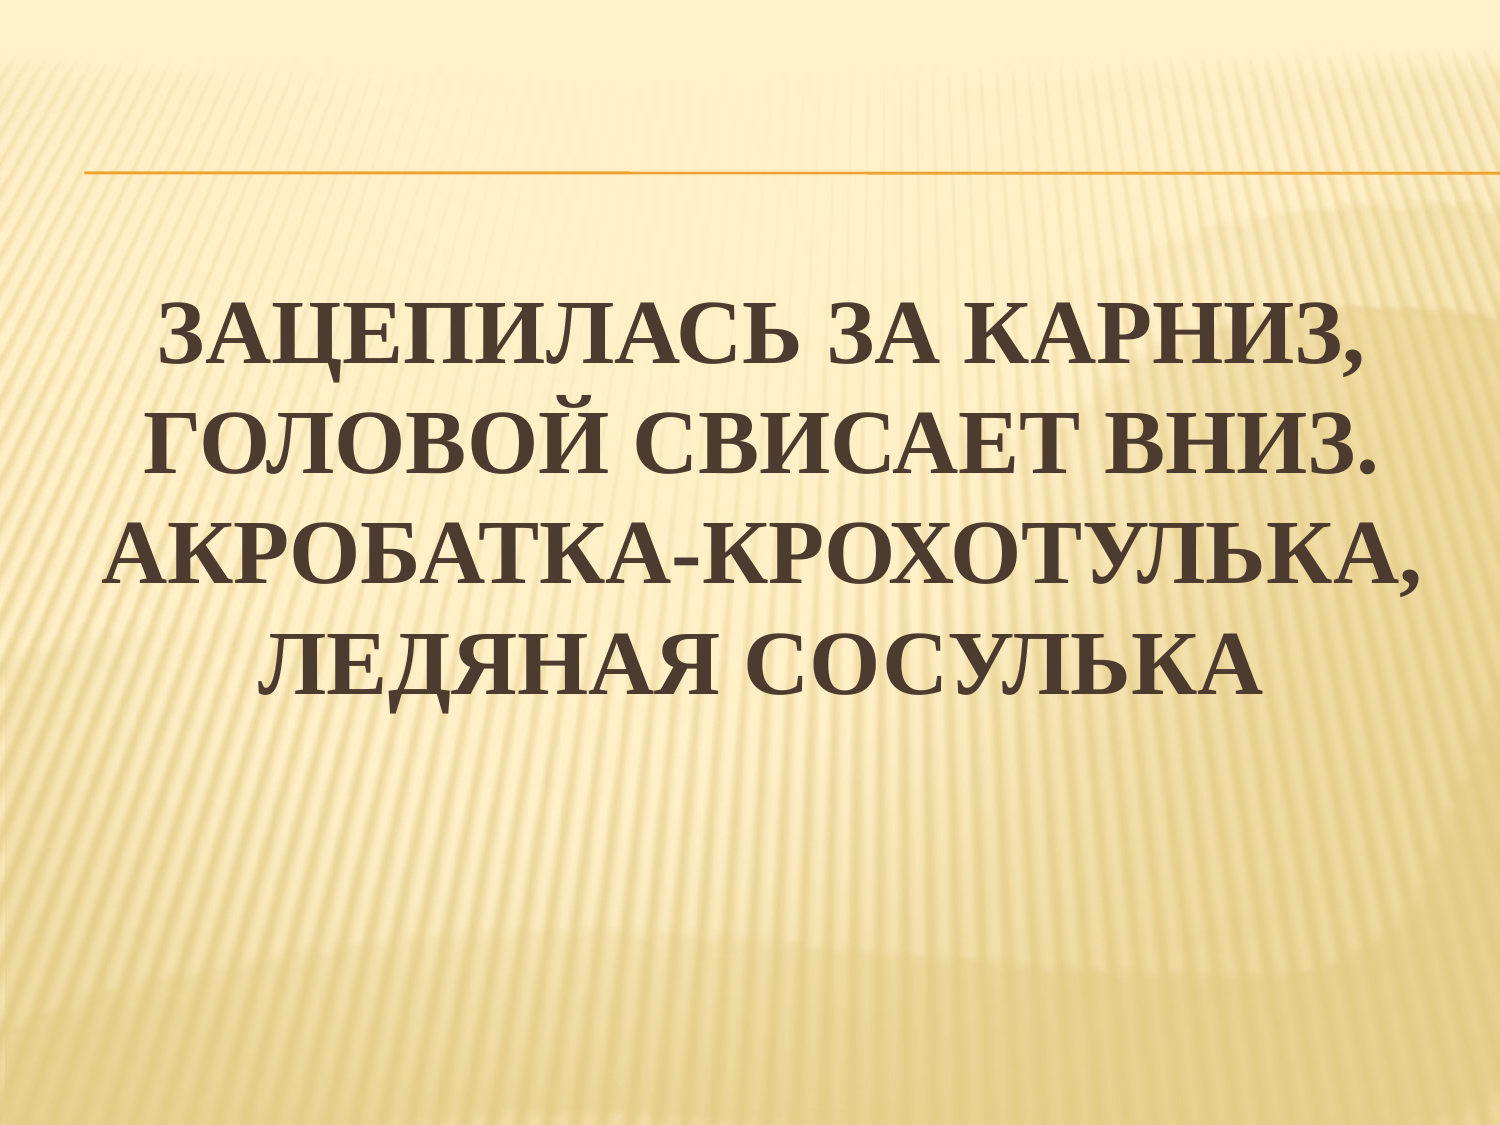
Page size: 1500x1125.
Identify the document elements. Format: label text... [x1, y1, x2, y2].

title Зацепилась за карниз, Головой свисает вниз. Акробатка-крохотулька, Ледяная сосулька [49, 75, 1475, 1020]
